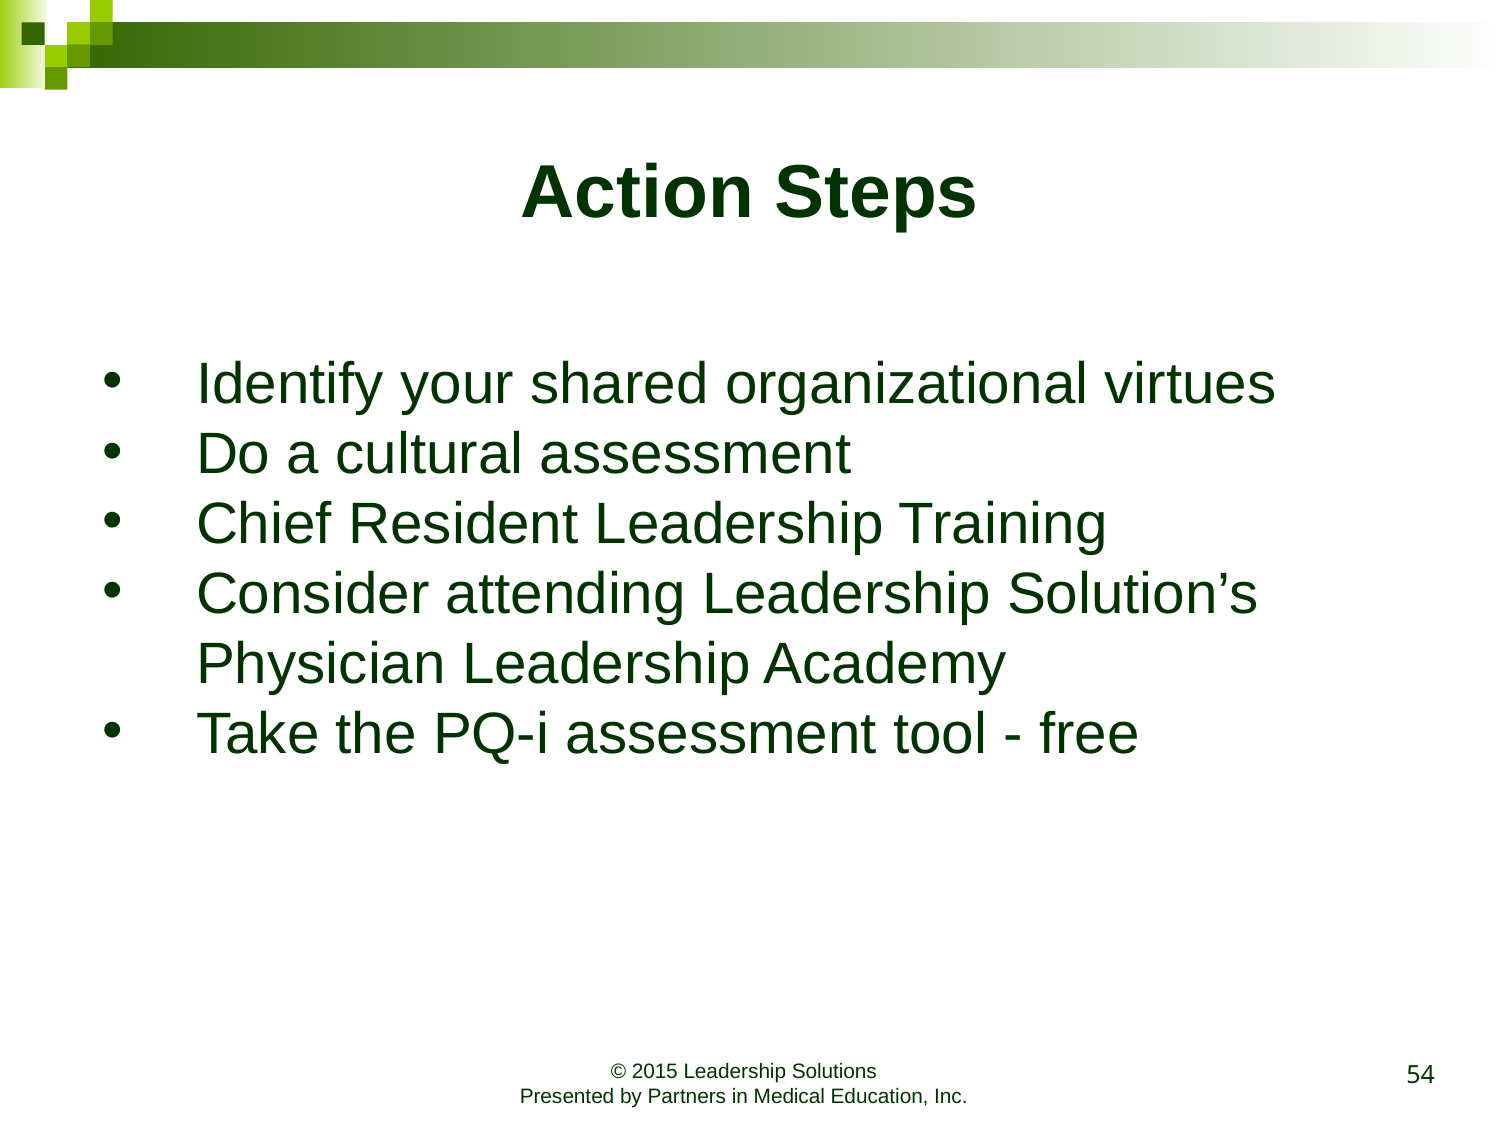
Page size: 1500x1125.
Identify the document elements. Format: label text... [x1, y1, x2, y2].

title Action Steps [75, 75, 1425, 300]
footer © 2015 Leadership Solutions Presented by Partners in Medical Education, Inc. [412, 1050, 1075, 1100]
slide_number 54 [1100, 1025, 1450, 1100]
text_box Identify your shared organizational virtues Do a cultural assessment Chief Resident Leadership Training Consider attending Leadership Solution’s Physician Leadership Academy Take the PQ-i assessment tool - free [87, 337, 1312, 773]
